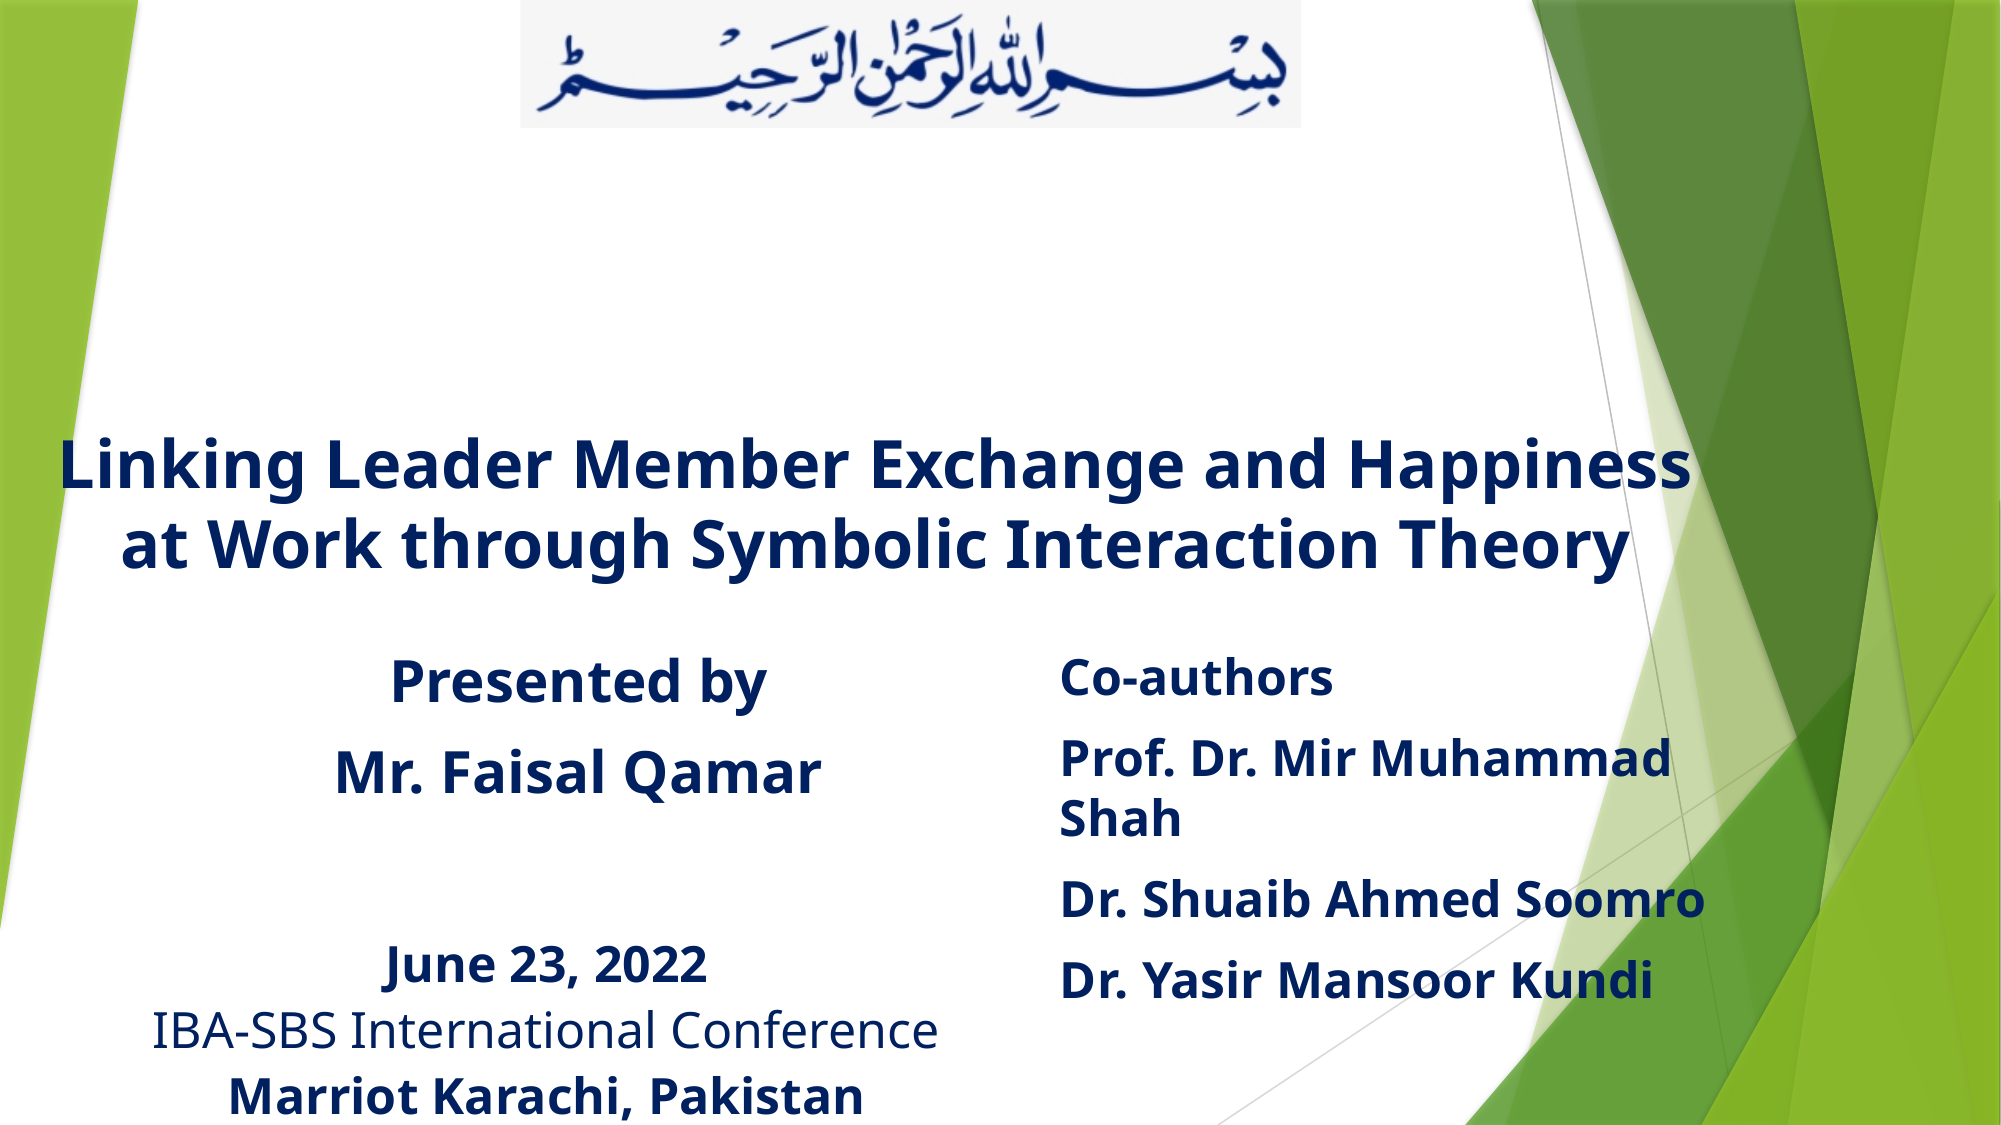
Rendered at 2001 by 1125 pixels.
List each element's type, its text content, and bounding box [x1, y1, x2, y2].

subtitle June 23, 2022 IBA-SBS International Conference Marriot Karachi, Pakistan [0, 1041, 1184, 1125]
picture [519, 0, 1302, 129]
text_box Presented by Mr. Faisal Qamar [0, 636, 1224, 1041]
text_box Co-authors Prof. Dr. Mir Muhammad Shah Dr. Shuaib Ahmed Soomro Dr. Yasir Mansoor Kundi [1045, 638, 1792, 1042]
title Linking Leader Member Exchange and Happiness at Work through Symbolic Interaction Theory [6, 319, 1745, 590]
